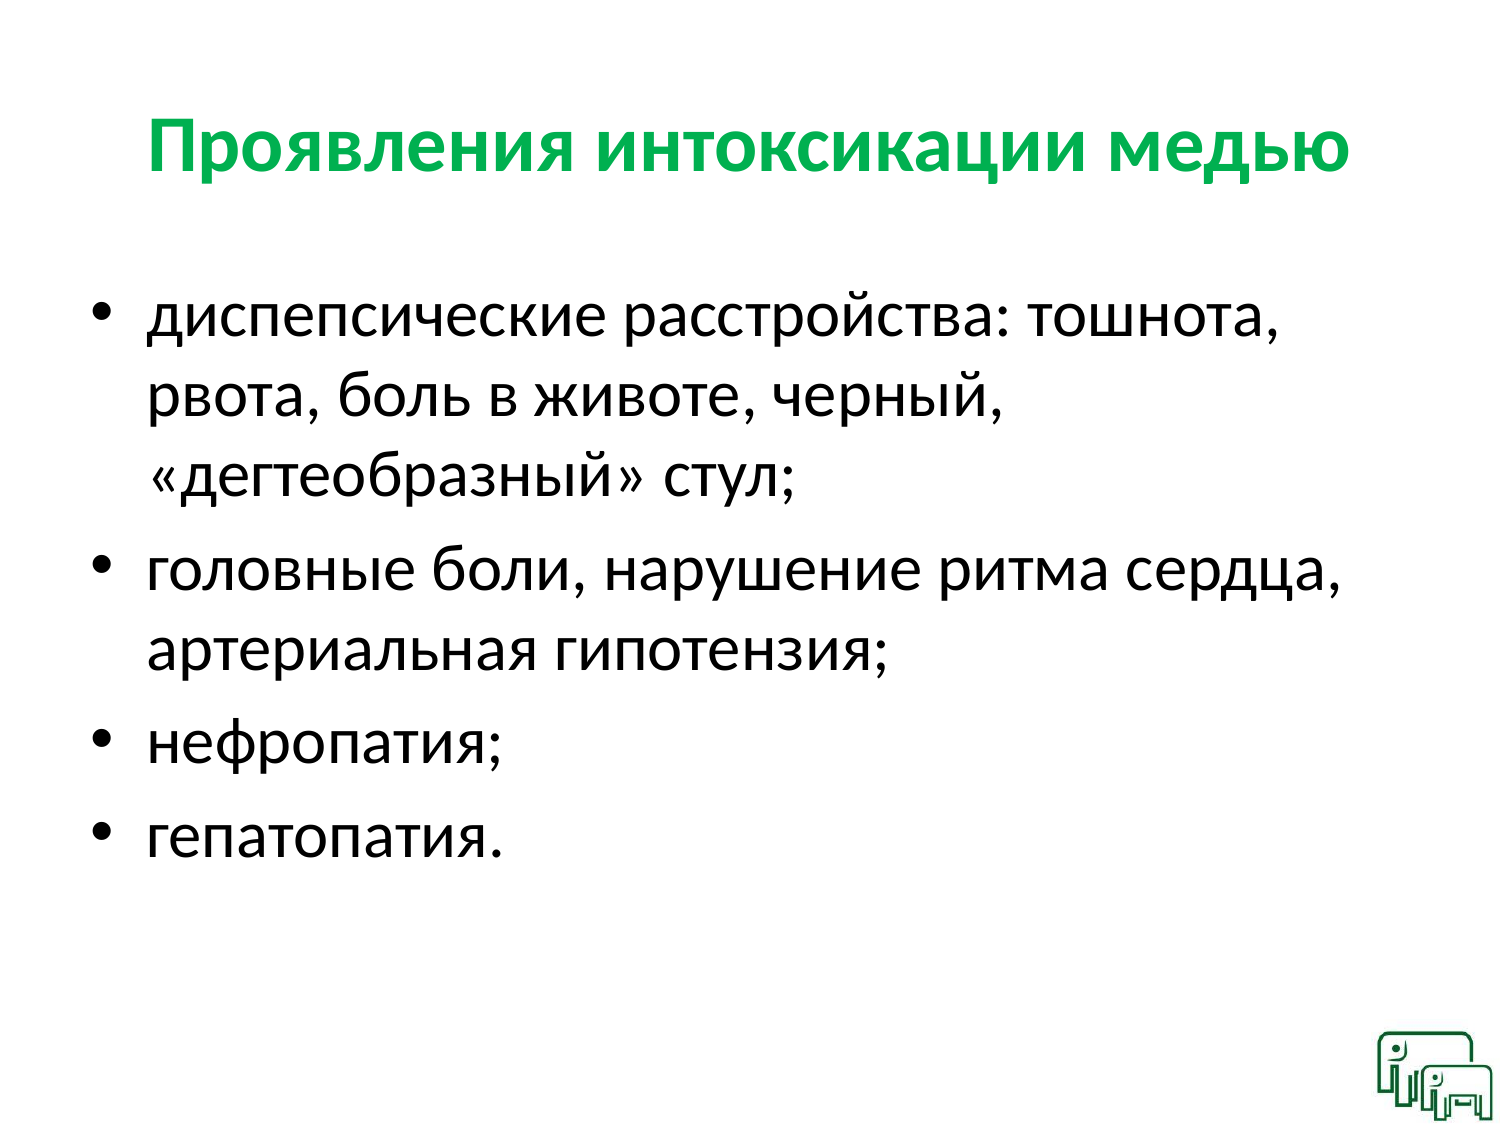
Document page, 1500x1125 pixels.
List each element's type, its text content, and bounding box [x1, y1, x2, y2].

picture [1370, 1019, 1500, 1125]
title Проявления интоксикации медью [75, 45, 1425, 233]
list диспепсические расстройства: тошнота, рвота, боль в животе, черный, «дегтеобразный» стул; головные боли, нарушение ритма сердца, артериальная гипотензия; нефропатия; гепатопатия. [75, 262, 1425, 1005]
